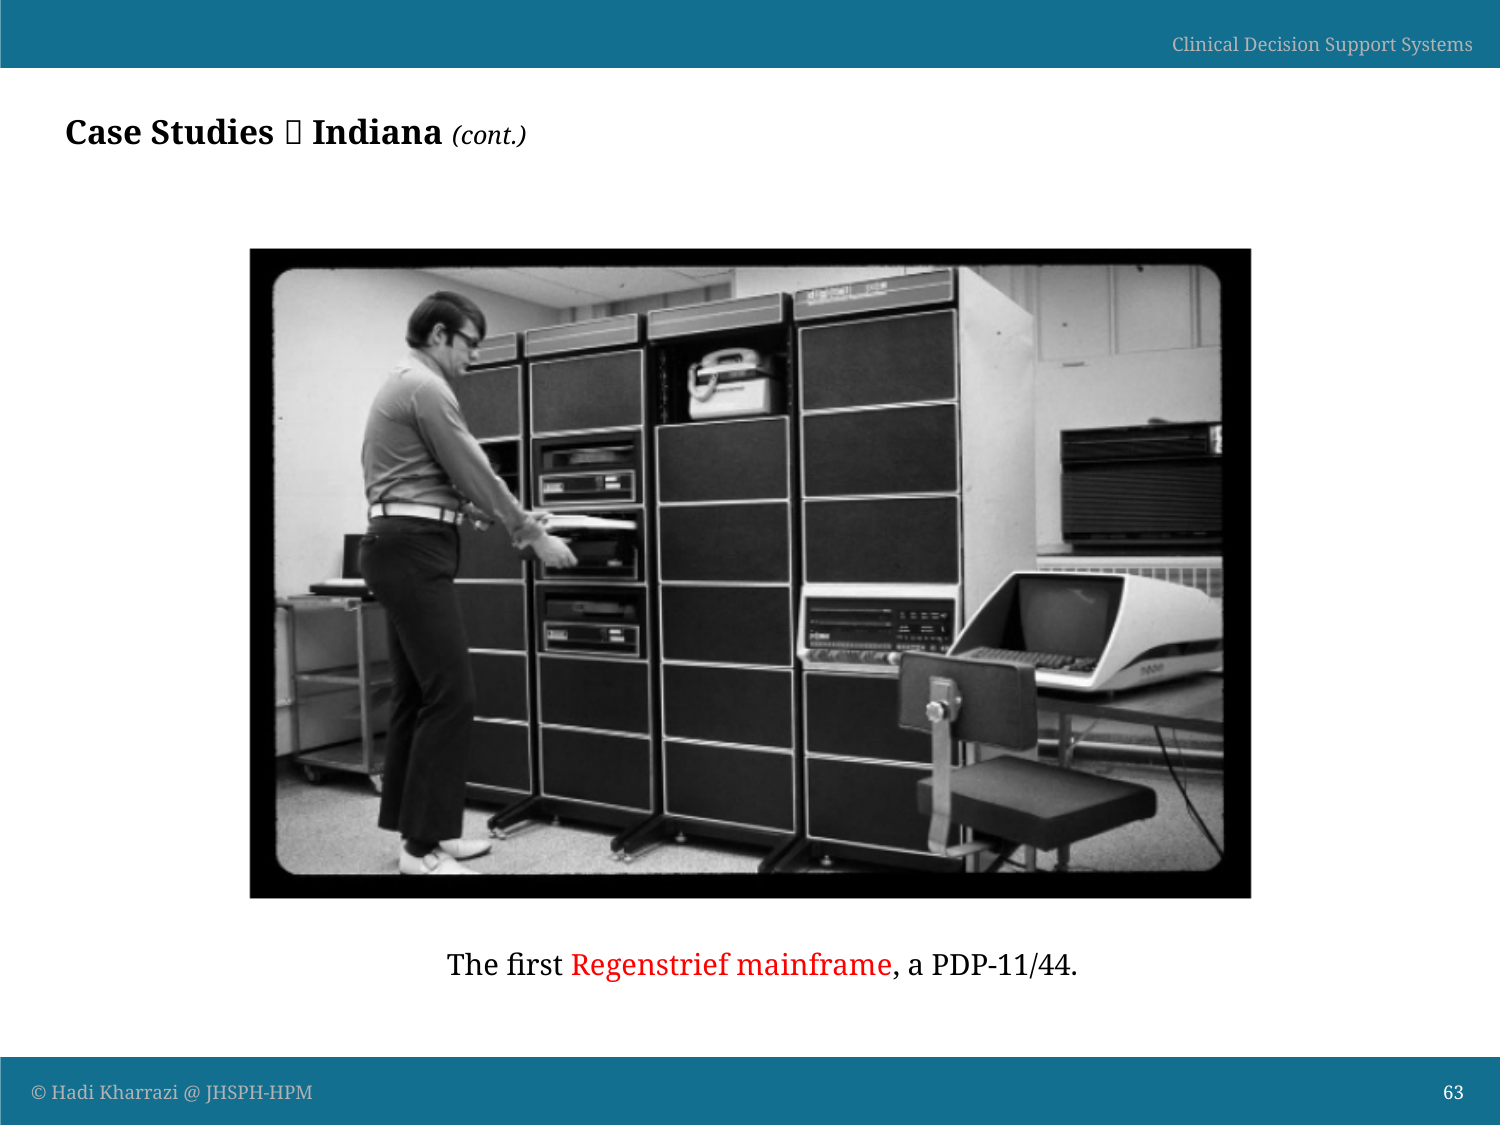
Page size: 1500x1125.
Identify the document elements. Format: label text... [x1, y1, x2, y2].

slide_number 63 [1381, 1073, 1479, 1112]
picture [240, 237, 1260, 909]
text_box The first Regenstrief mainframe, a PDP-11/44. [75, 938, 1450, 989]
title Case Studies  Indiana (cont.) [50, 99, 1463, 163]
